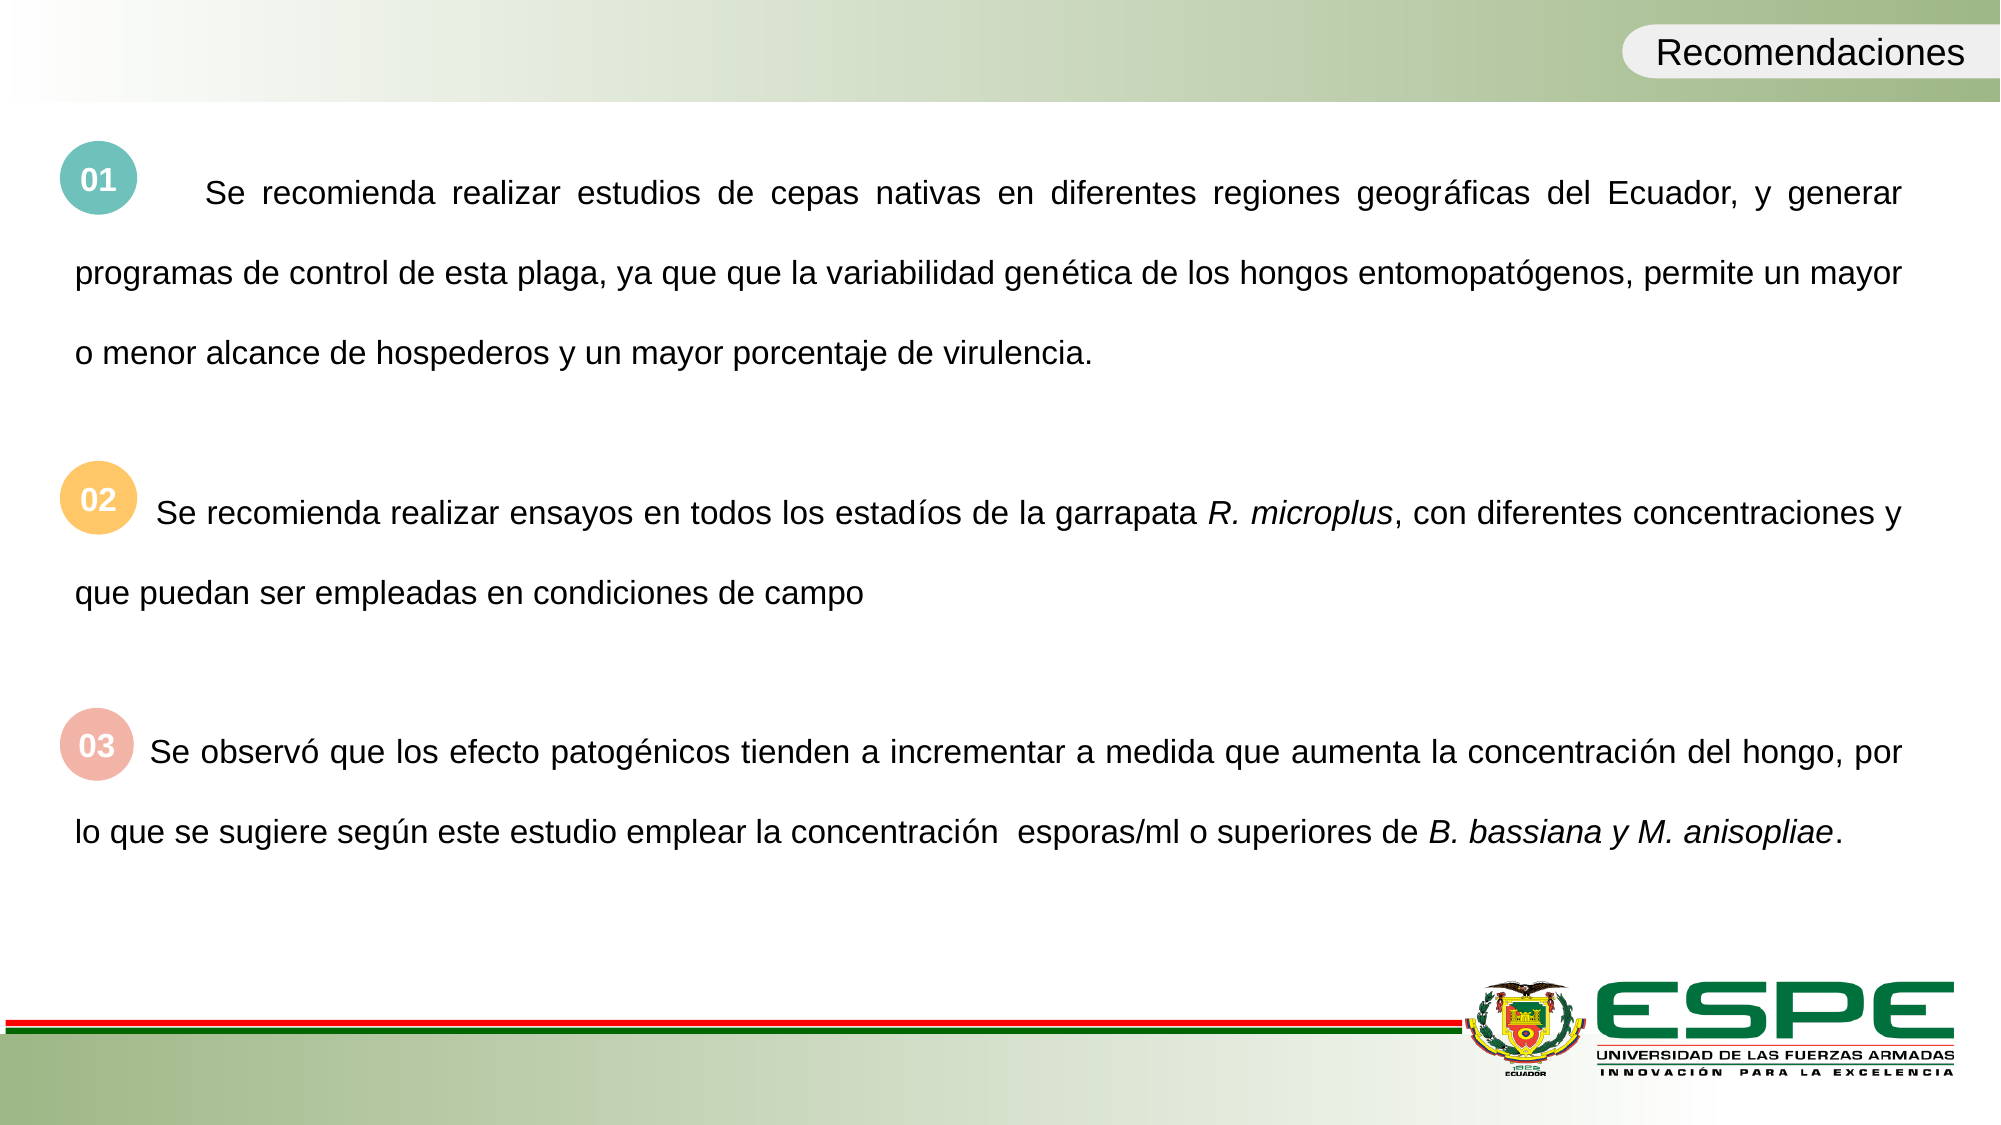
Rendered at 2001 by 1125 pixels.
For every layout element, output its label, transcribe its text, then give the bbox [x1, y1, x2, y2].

text_box Recomendaciones [1641, 21, 2000, 81]
text_box 03 [59, 707, 134, 781]
text_box [1622, 27, 1641, 76]
text_box 02 [59, 460, 138, 535]
text_box 01 [59, 140, 138, 215]
picture [1465, 981, 1954, 1076]
